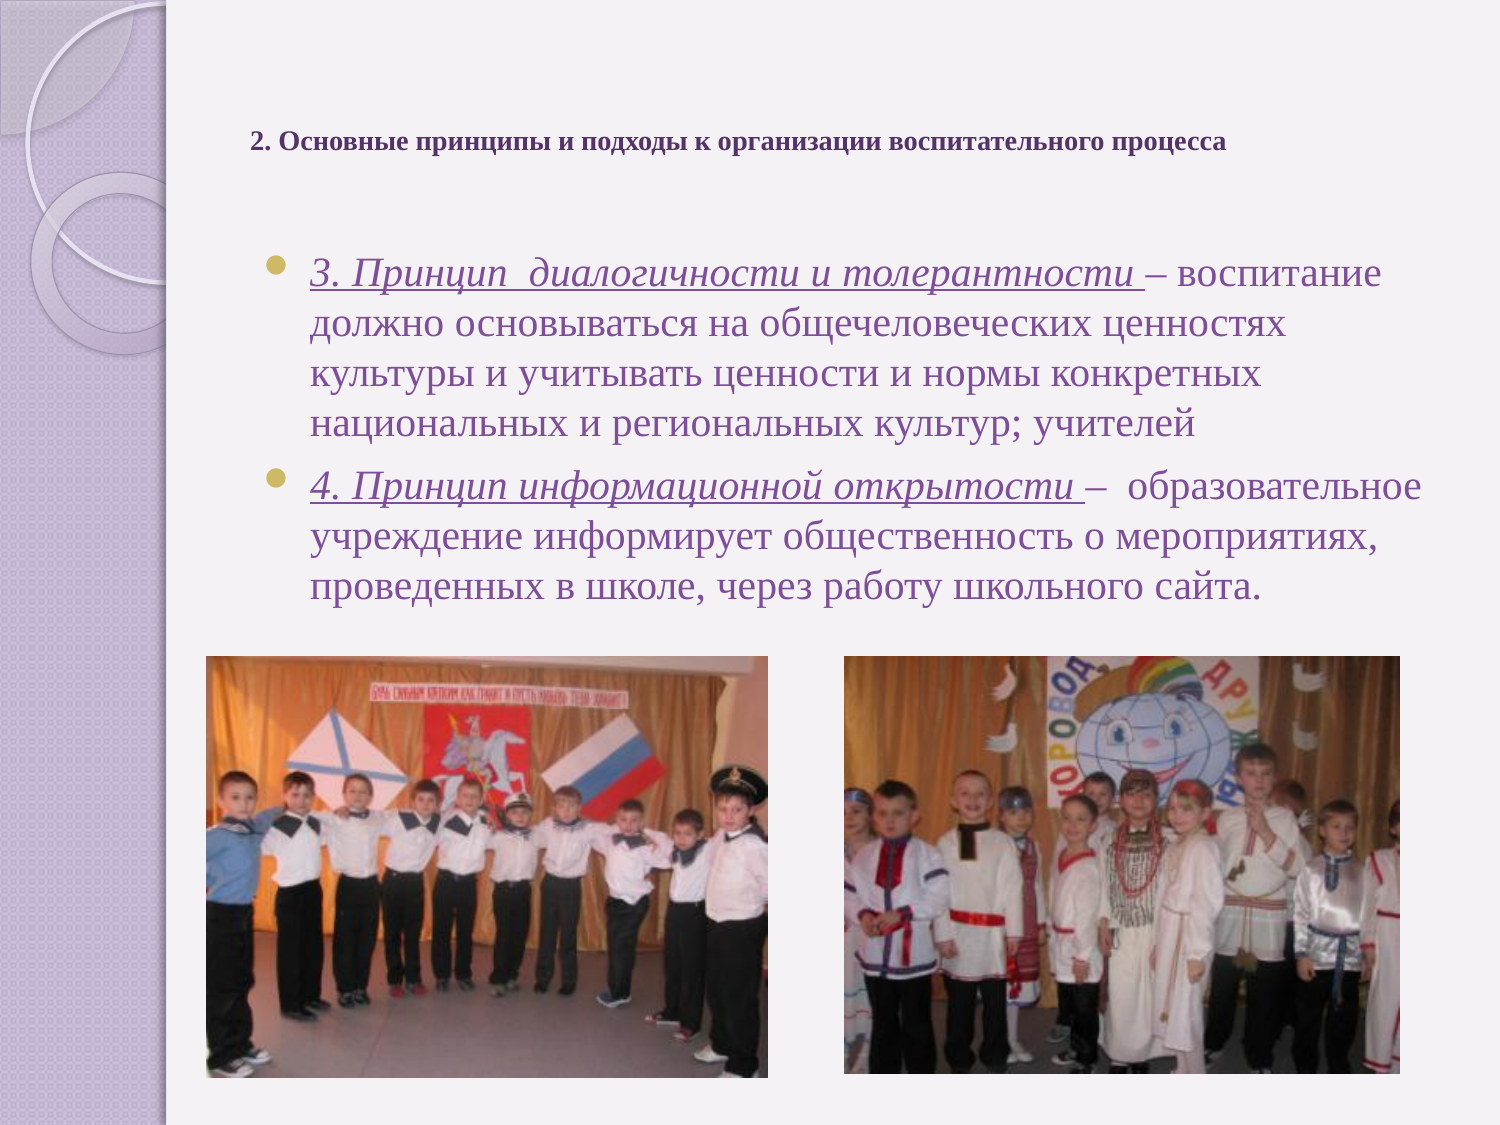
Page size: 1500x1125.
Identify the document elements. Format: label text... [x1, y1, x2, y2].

picture [206, 656, 768, 1078]
title 2. Основные принципы и подходы к организации воспитательного процесса [235, 45, 1466, 233]
picture [844, 656, 1400, 1074]
list 3. Принцип диалогичности и толерантности – воспитание должно основываться на общечеловеческих ценностях культуры и учитывать ценности и нормы конкретных национальных и региональных культур; учителей 4. Принцип информационной открытости – образовательное учреждение информирует общественность о мероприятиях, проведенных в школе, через работу школьного сайта. [235, 237, 1466, 645]
